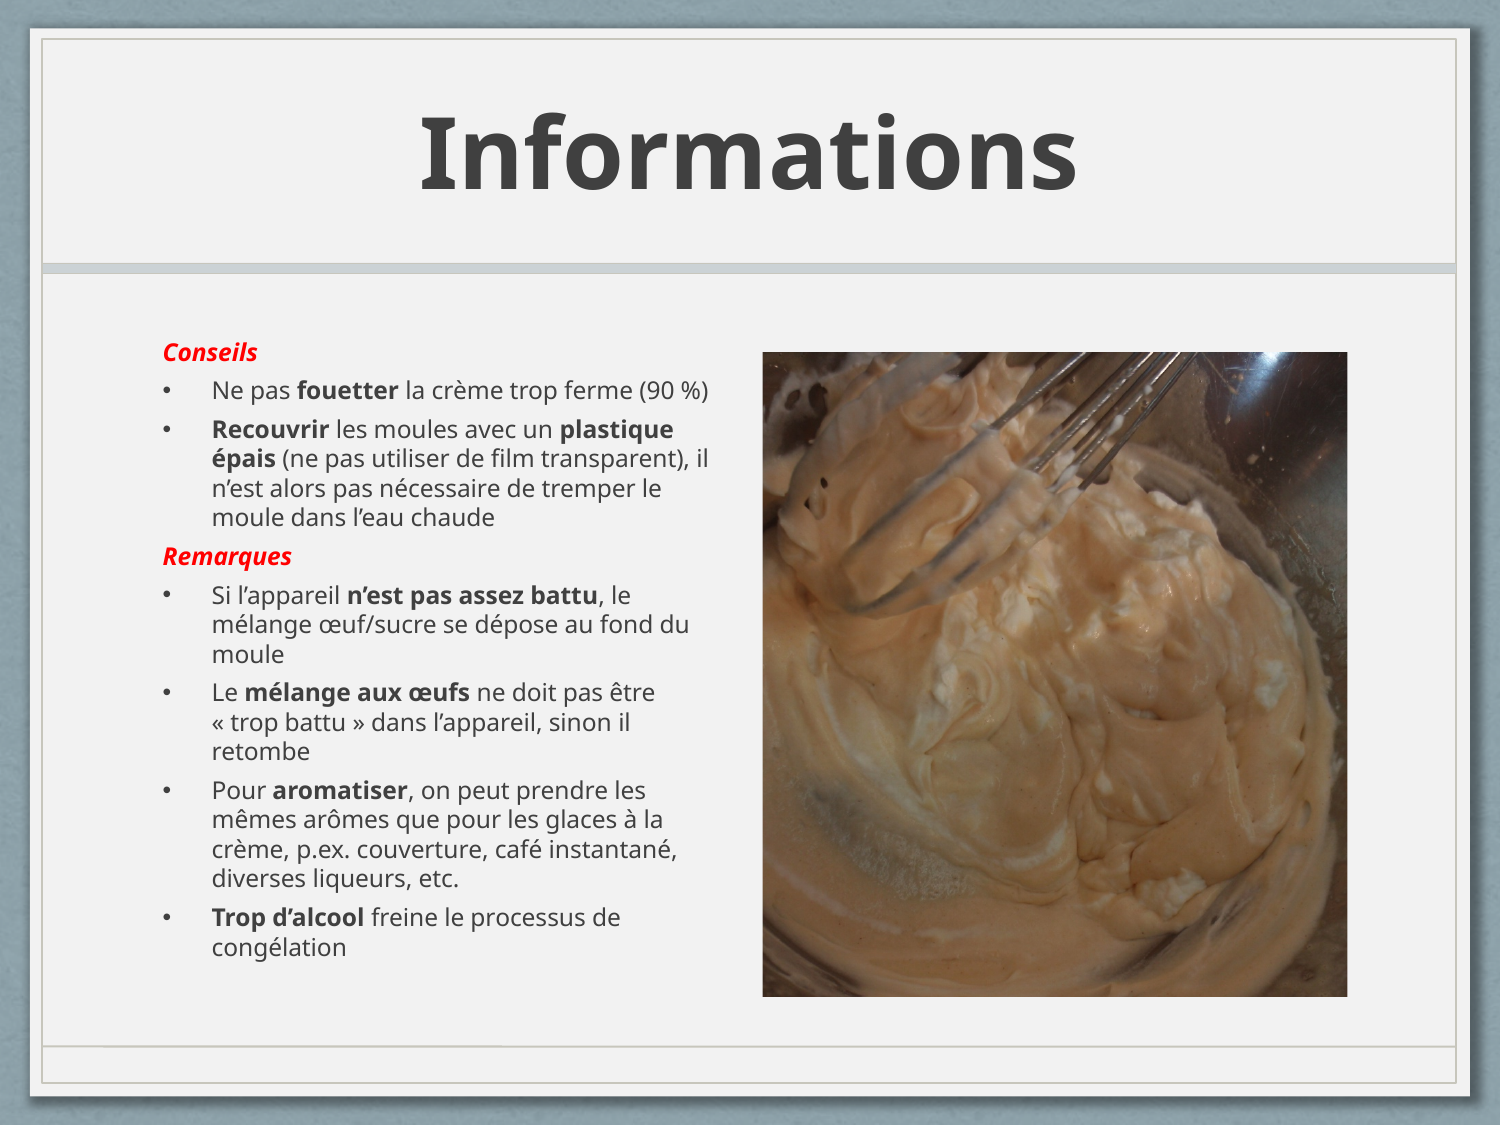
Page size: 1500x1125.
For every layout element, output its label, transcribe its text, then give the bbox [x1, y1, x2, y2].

title Informations [147, 40, 1353, 260]
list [761, 351, 1348, 998]
list Conseils Ne pas fouetter la crème trop ferme (90 %) Recouvrir les moules avec un plastique épais (ne pas utiliser de film transparent), il n’est alors pas nécessaire de tremper le moule dans l’eau chaude Remarques Si l’appareil n’est pas assez battu, le mélange œuf/sucre se dépose au fond du moule Le mélange aux œufs ne doit pas être « trop battu » dans l’appareil, sinon il retombe Pour aromatiser, on peut prendre les mêmes arômes que pour les glaces à la crème, p.ex. couverture, café instantané, diverses liqueurs, etc. Trop d’alcool freine le processus de congélation [147, 328, 733, 1006]
